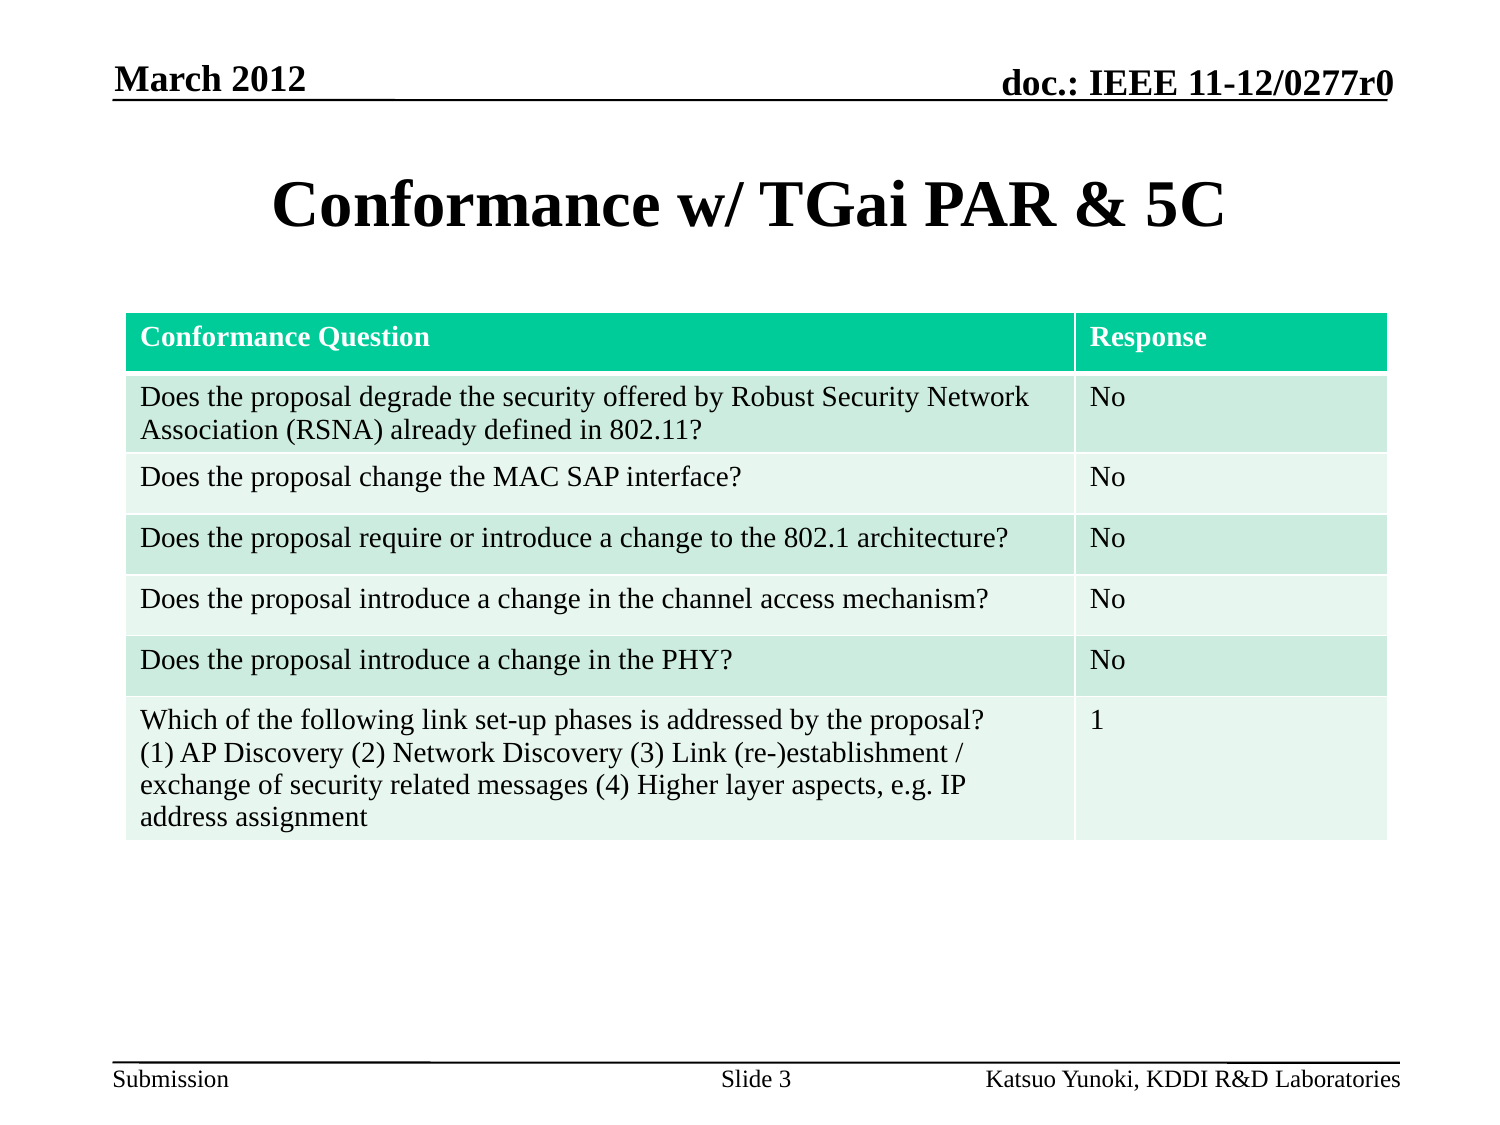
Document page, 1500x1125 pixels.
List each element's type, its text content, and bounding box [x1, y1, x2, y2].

table_cell No [1076, 576, 1387, 635]
footer Katsuo Yunoki, KDDI R&D Laboratories [902, 1061, 1402, 1093]
table_cell Does the proposal change the MAC SAP interface? [126, 454, 1074, 513]
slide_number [114, 54, 540, 100]
table_header Response [1076, 313, 1387, 371]
title Conformance w/ TGai PAR & 5C [112, 112, 1388, 288]
table_cell No [1076, 515, 1387, 574]
slide_number Slide 3 [712, 1061, 800, 1123]
table_cell Does the proposal introduce a change in the PHY? [126, 636, 1074, 696]
table_cell 1 [1076, 697, 1387, 840]
table_cell Does the proposal degrade the security offered by Robust Security Network Association (RSNA) already defined in 802.11? [126, 376, 1074, 452]
table_header Conformance Question [126, 313, 1074, 371]
table_cell No [1076, 454, 1387, 513]
table_cell No [1076, 376, 1387, 452]
table_cell No [1076, 636, 1387, 696]
table_cell Does the proposal require or introduce a change to the 802.1 architecture? [126, 515, 1074, 574]
table_cell Which of the following link set-up phases is addressed by the proposal? (1) AP Discovery (2) Network Discovery (3) Link (re-)establishment / exchange of security related messages (4) Higher layer aspects, e.g. IP address assignment [126, 697, 1074, 840]
table_cell Does the proposal introduce a change in the channel access mechanism? [126, 576, 1074, 635]
